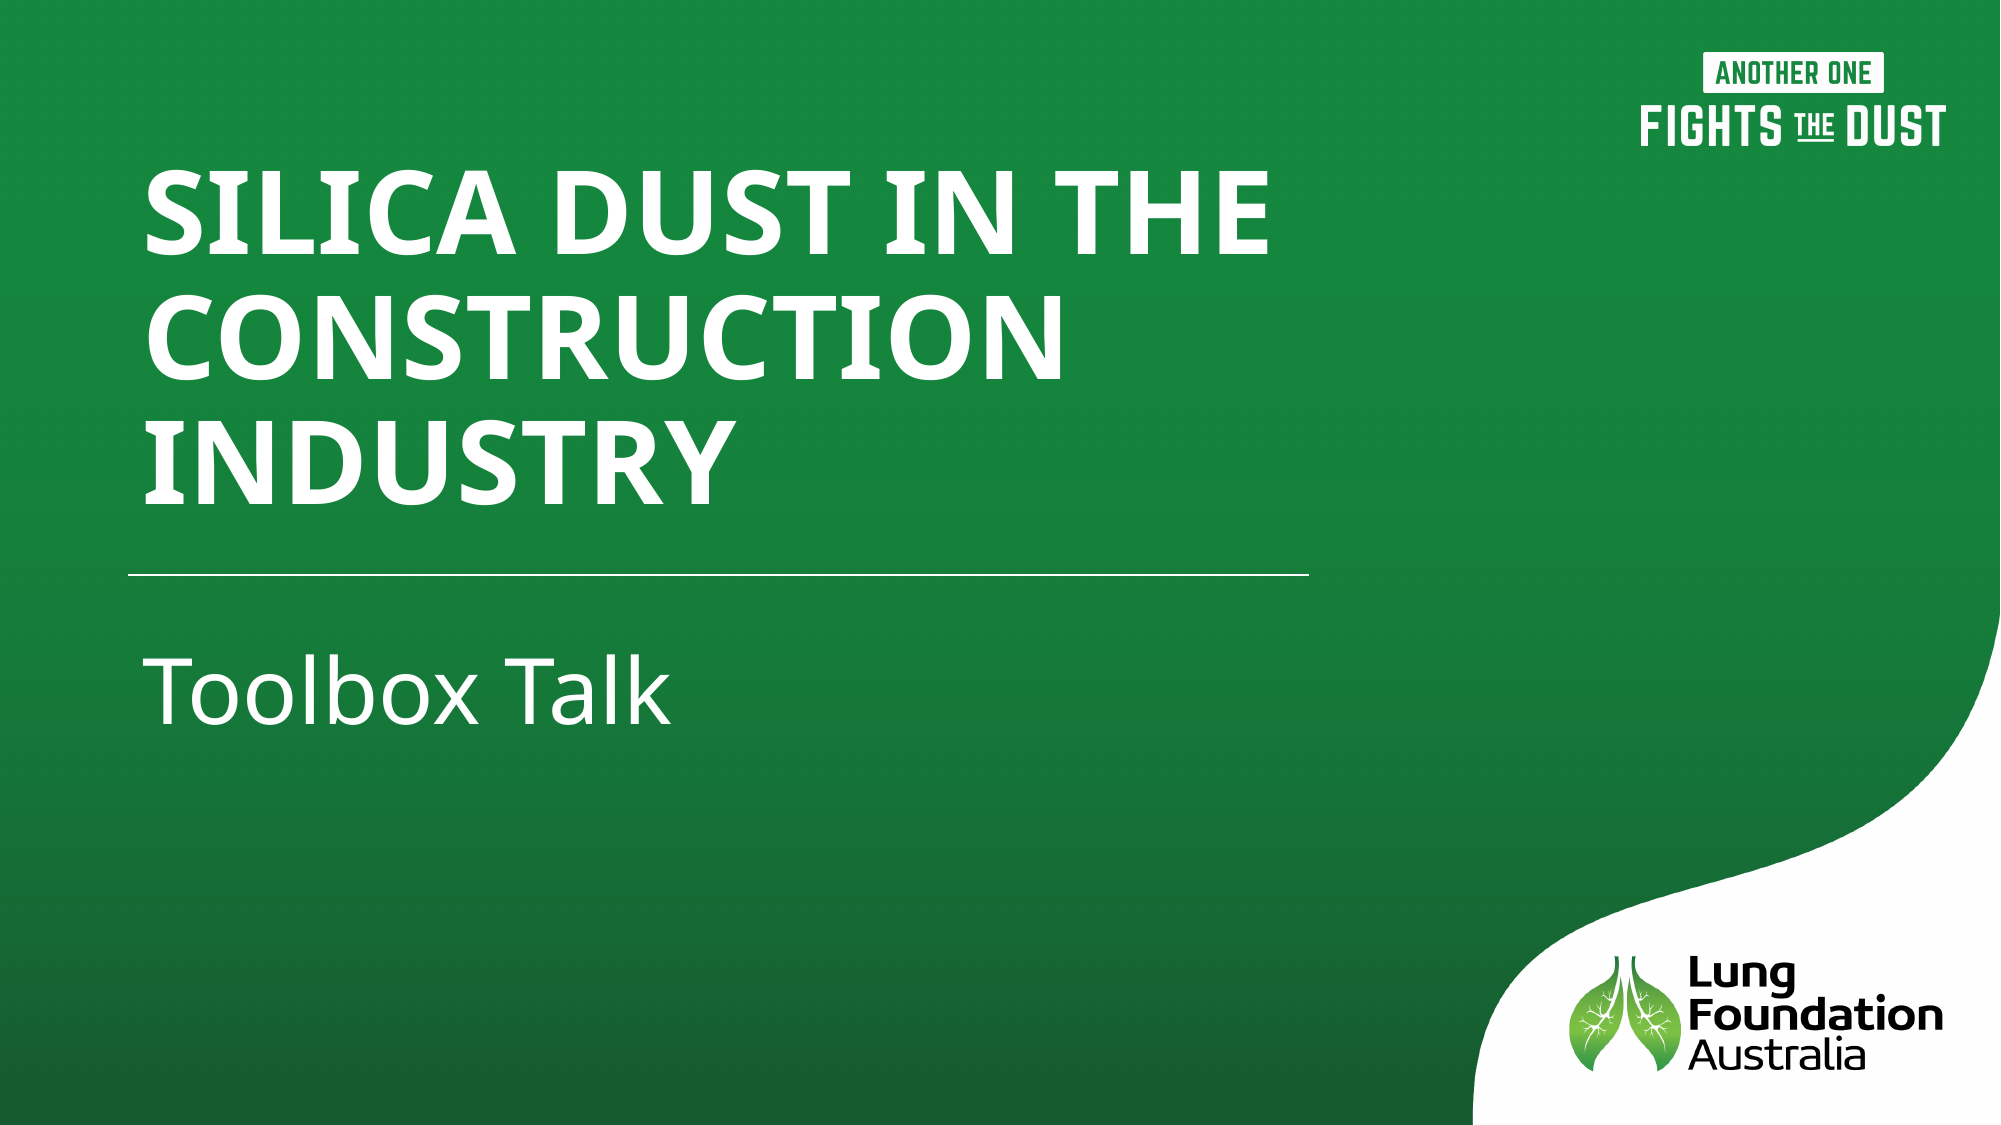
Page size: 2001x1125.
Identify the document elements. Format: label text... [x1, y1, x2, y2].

picture [0, 0, 2000, 1125]
subtitle Toolbox Talk [127, 637, 1309, 910]
title Silica dust in The Construction industry [127, 146, 1711, 538]
